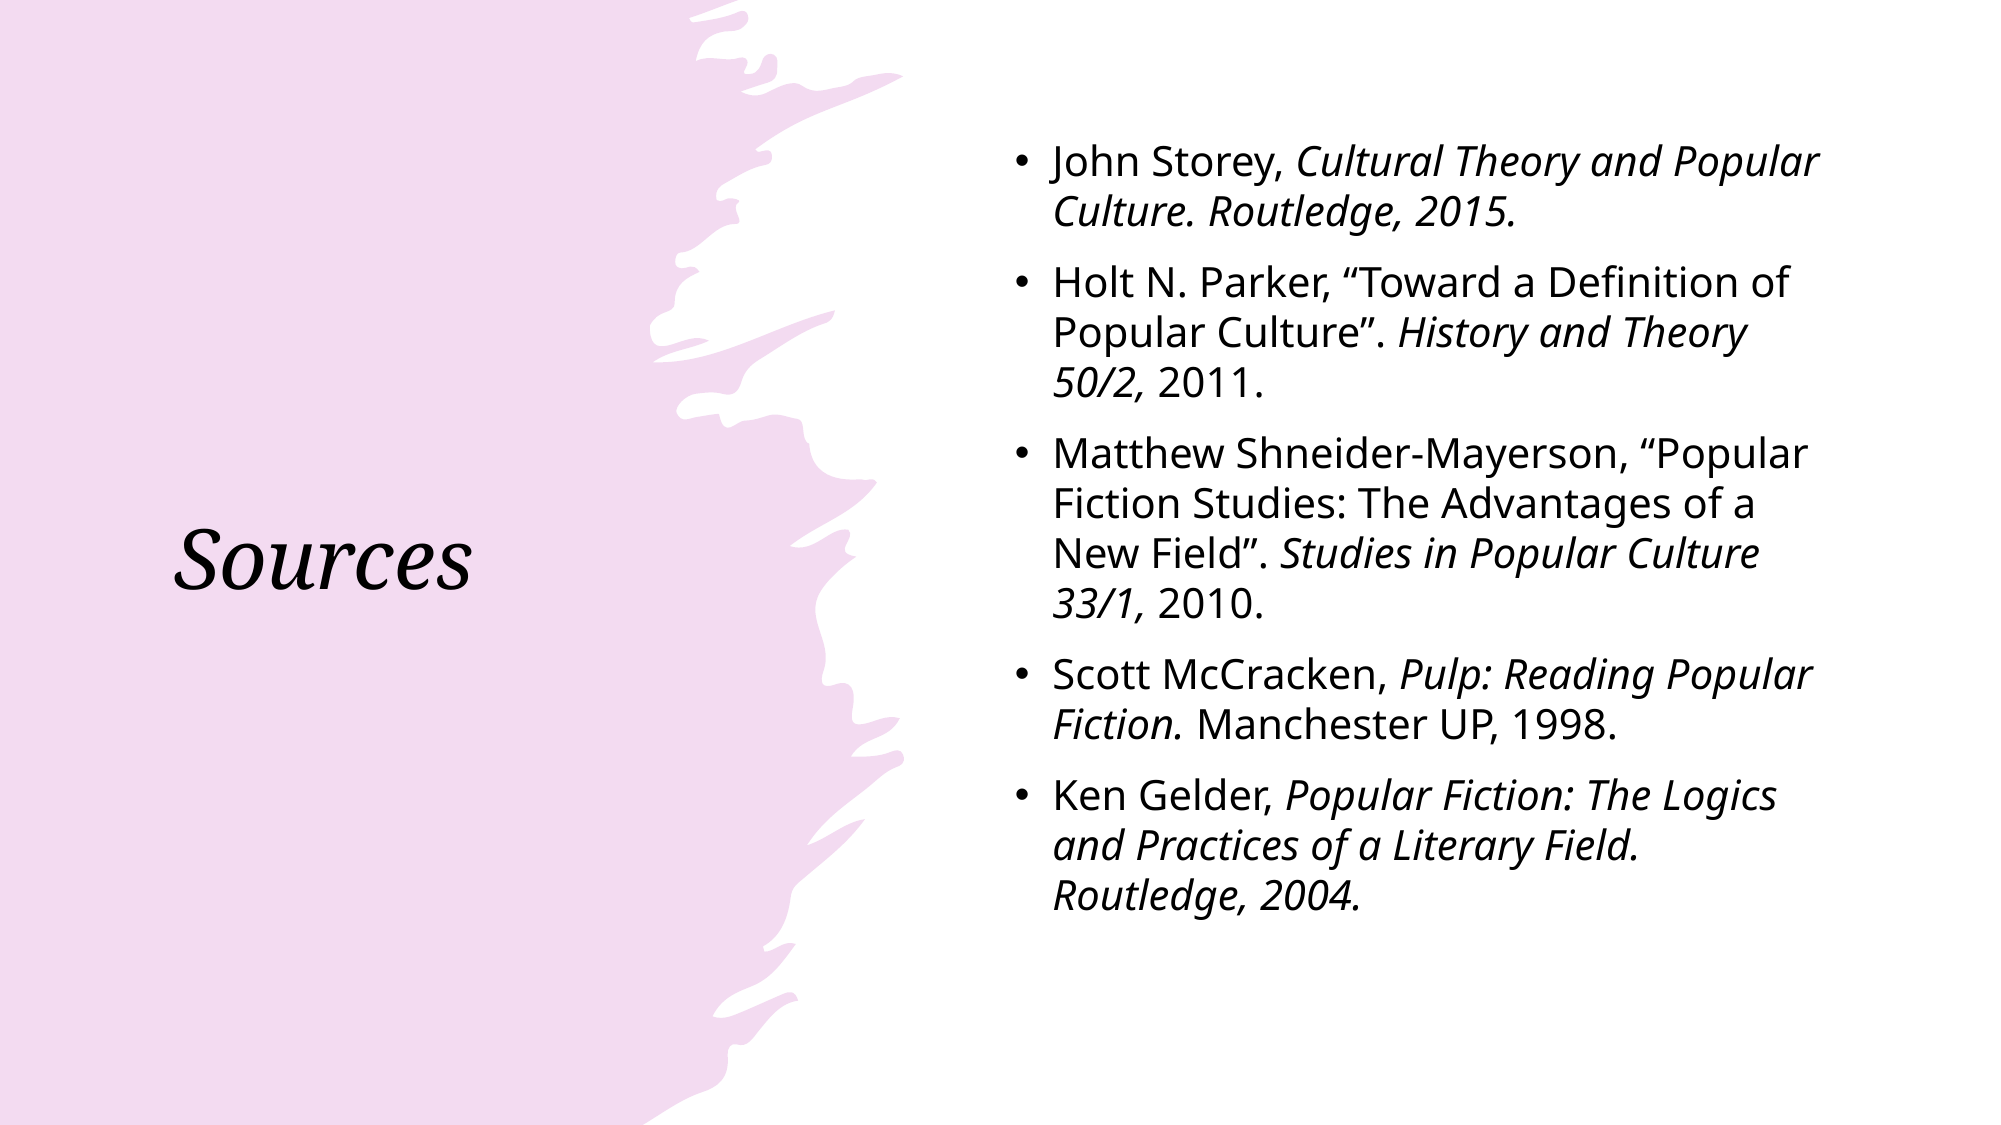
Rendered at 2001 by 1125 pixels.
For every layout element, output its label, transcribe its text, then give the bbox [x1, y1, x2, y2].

title Sources [137, 116, 716, 1008]
text_box [0, 0, 904, 1125]
list John Storey, Cultural Theory and Popular Culture. Routledge, 2015. Holt N. Parker, “Toward a Definition of Popular Culture”. History and Theory 50/2, 2011. Matthew Shneider-Mayerson, “Popular Fiction Studies: The Advantages of a New Field”. Studies in Popular Culture 33/1, 2010. Scott McCracken, Pulp: Reading Popular Fiction. Manchester UP, 1998. Ken Gelder, Popular Fiction: The Logics and Practices of a Literary Field. Routledge, 2004. [999, 116, 1863, 1008]
text_box [645, 0, 2000, 1125]
